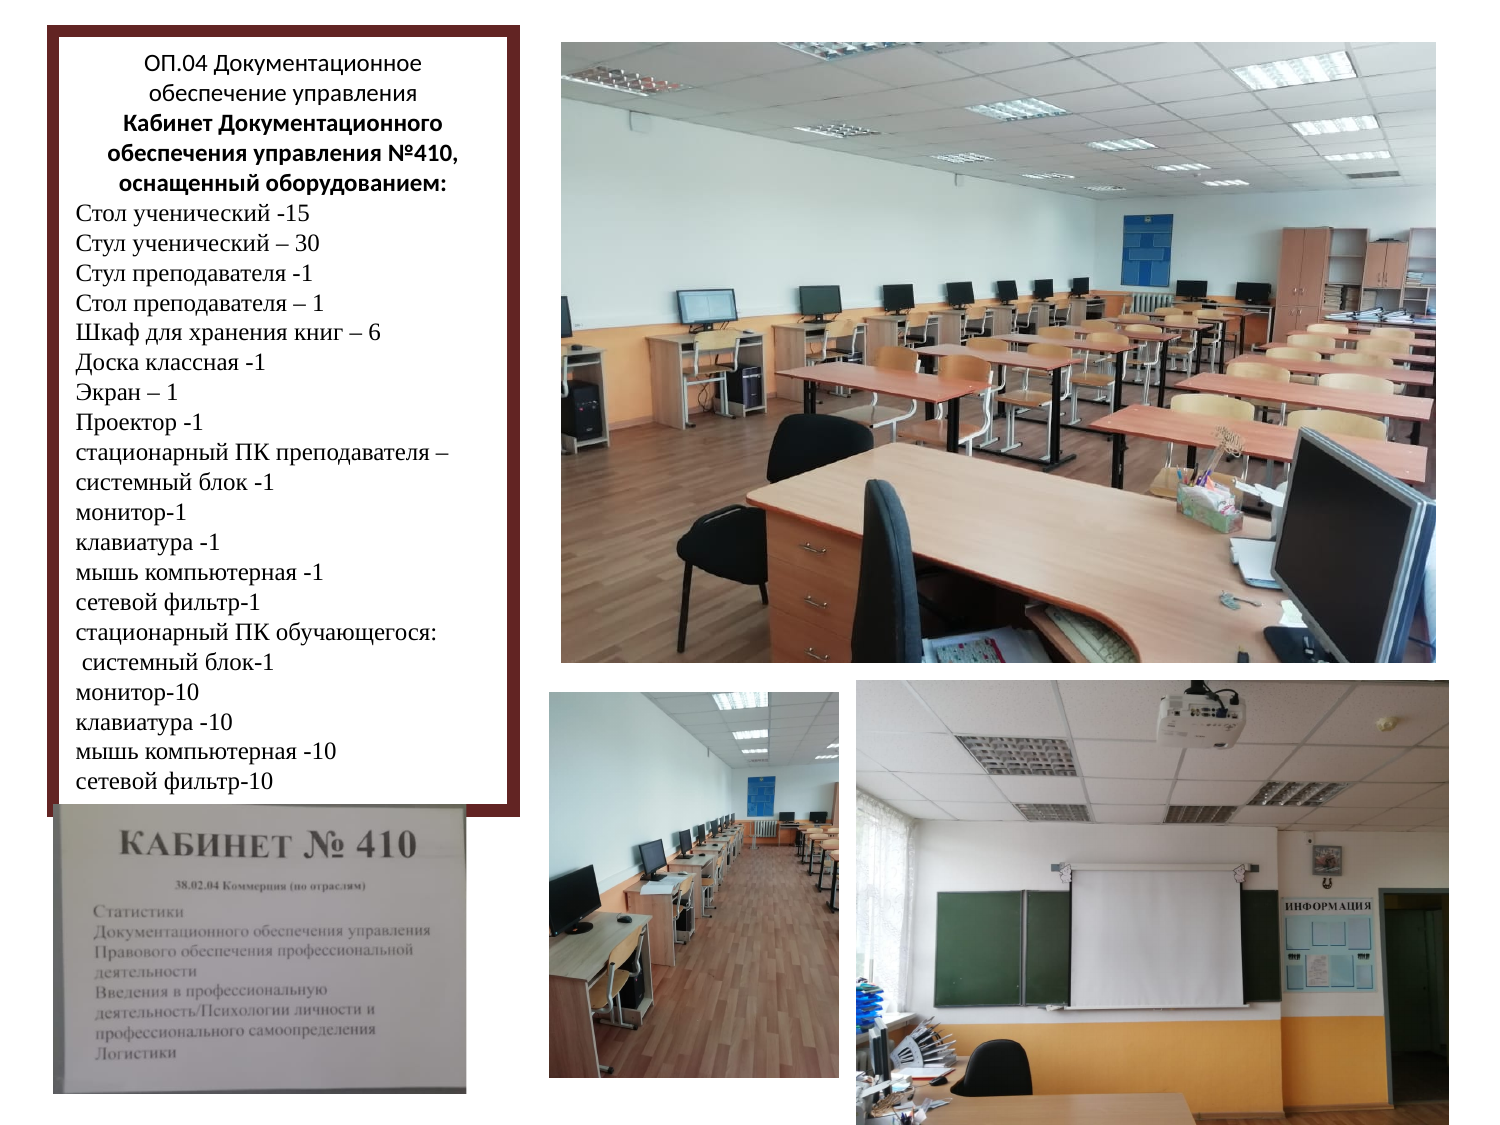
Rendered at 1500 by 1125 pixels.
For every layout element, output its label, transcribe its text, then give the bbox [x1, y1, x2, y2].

picture [856, 680, 1450, 1125]
picture [548, 692, 839, 1078]
text_box ОП.04 Документационное обеспечение управления Кабинет Документационного обеспечения управления №410, оснащенный оборудованием: Стол ученический -15 Стул ученический – 30 Стул преподавателя -1 Стол преподавателя – 1 Шкаф для хранения книг – 6 Доска классная -1 Экран – 1 Проектор -1 стационарный ПК преподавателя – системный блок -1 монитор-1 клавиатура -1 мышь компьютерная -1 сетевой фильтр-1 стационарный ПК обучающегося: системный блок-1 монитор-10 клавиатура -10 мышь компьютерная -10 сетевой фильтр-10 [53, 30, 514, 811]
picture [52, 804, 467, 1095]
picture [560, 42, 1436, 664]
